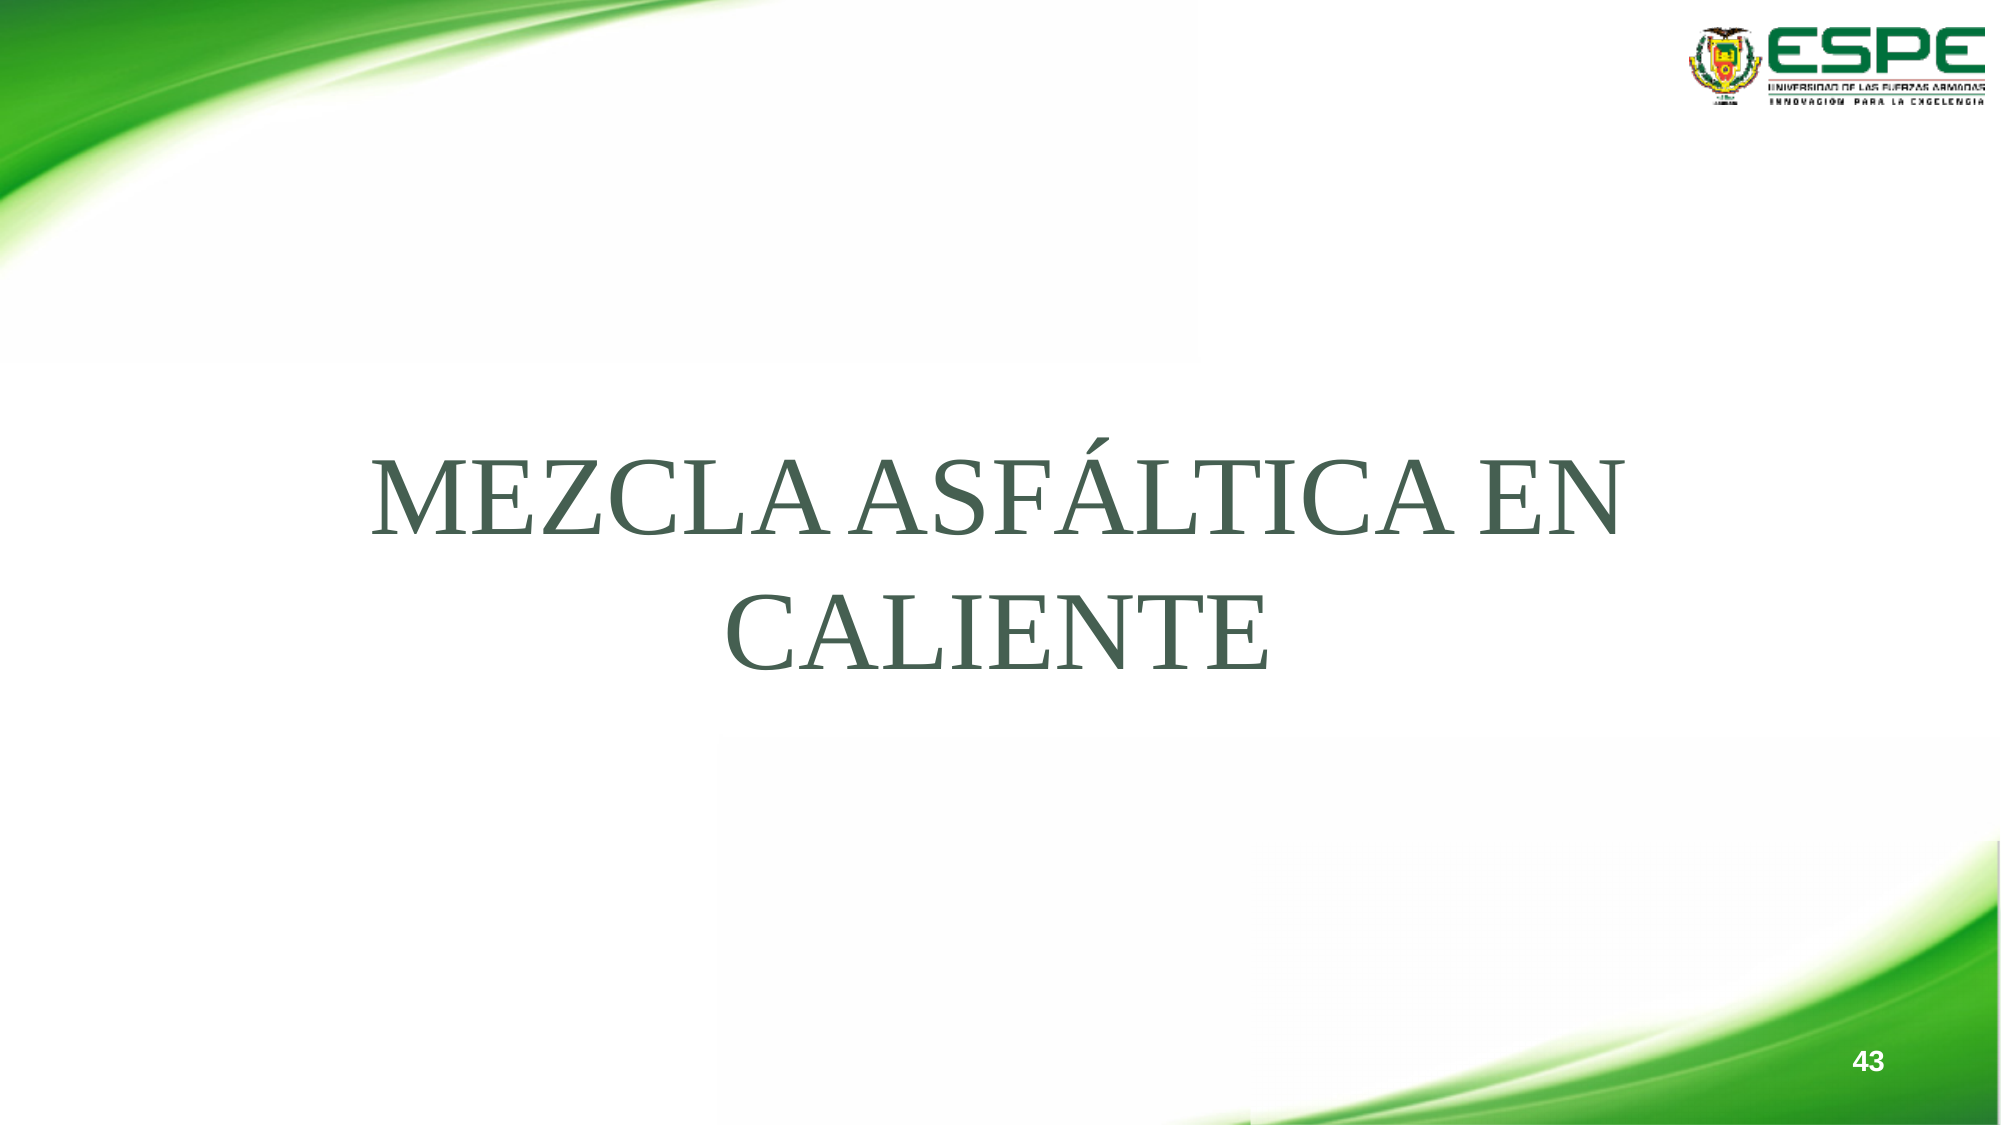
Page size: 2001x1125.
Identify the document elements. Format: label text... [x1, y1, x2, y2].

title MEZCLA ASFÁLTICA EN CALIENTE [136, 395, 1862, 700]
picture [0, 0, 2001, 1125]
slide_number 43 [1433, 1034, 1900, 1113]
